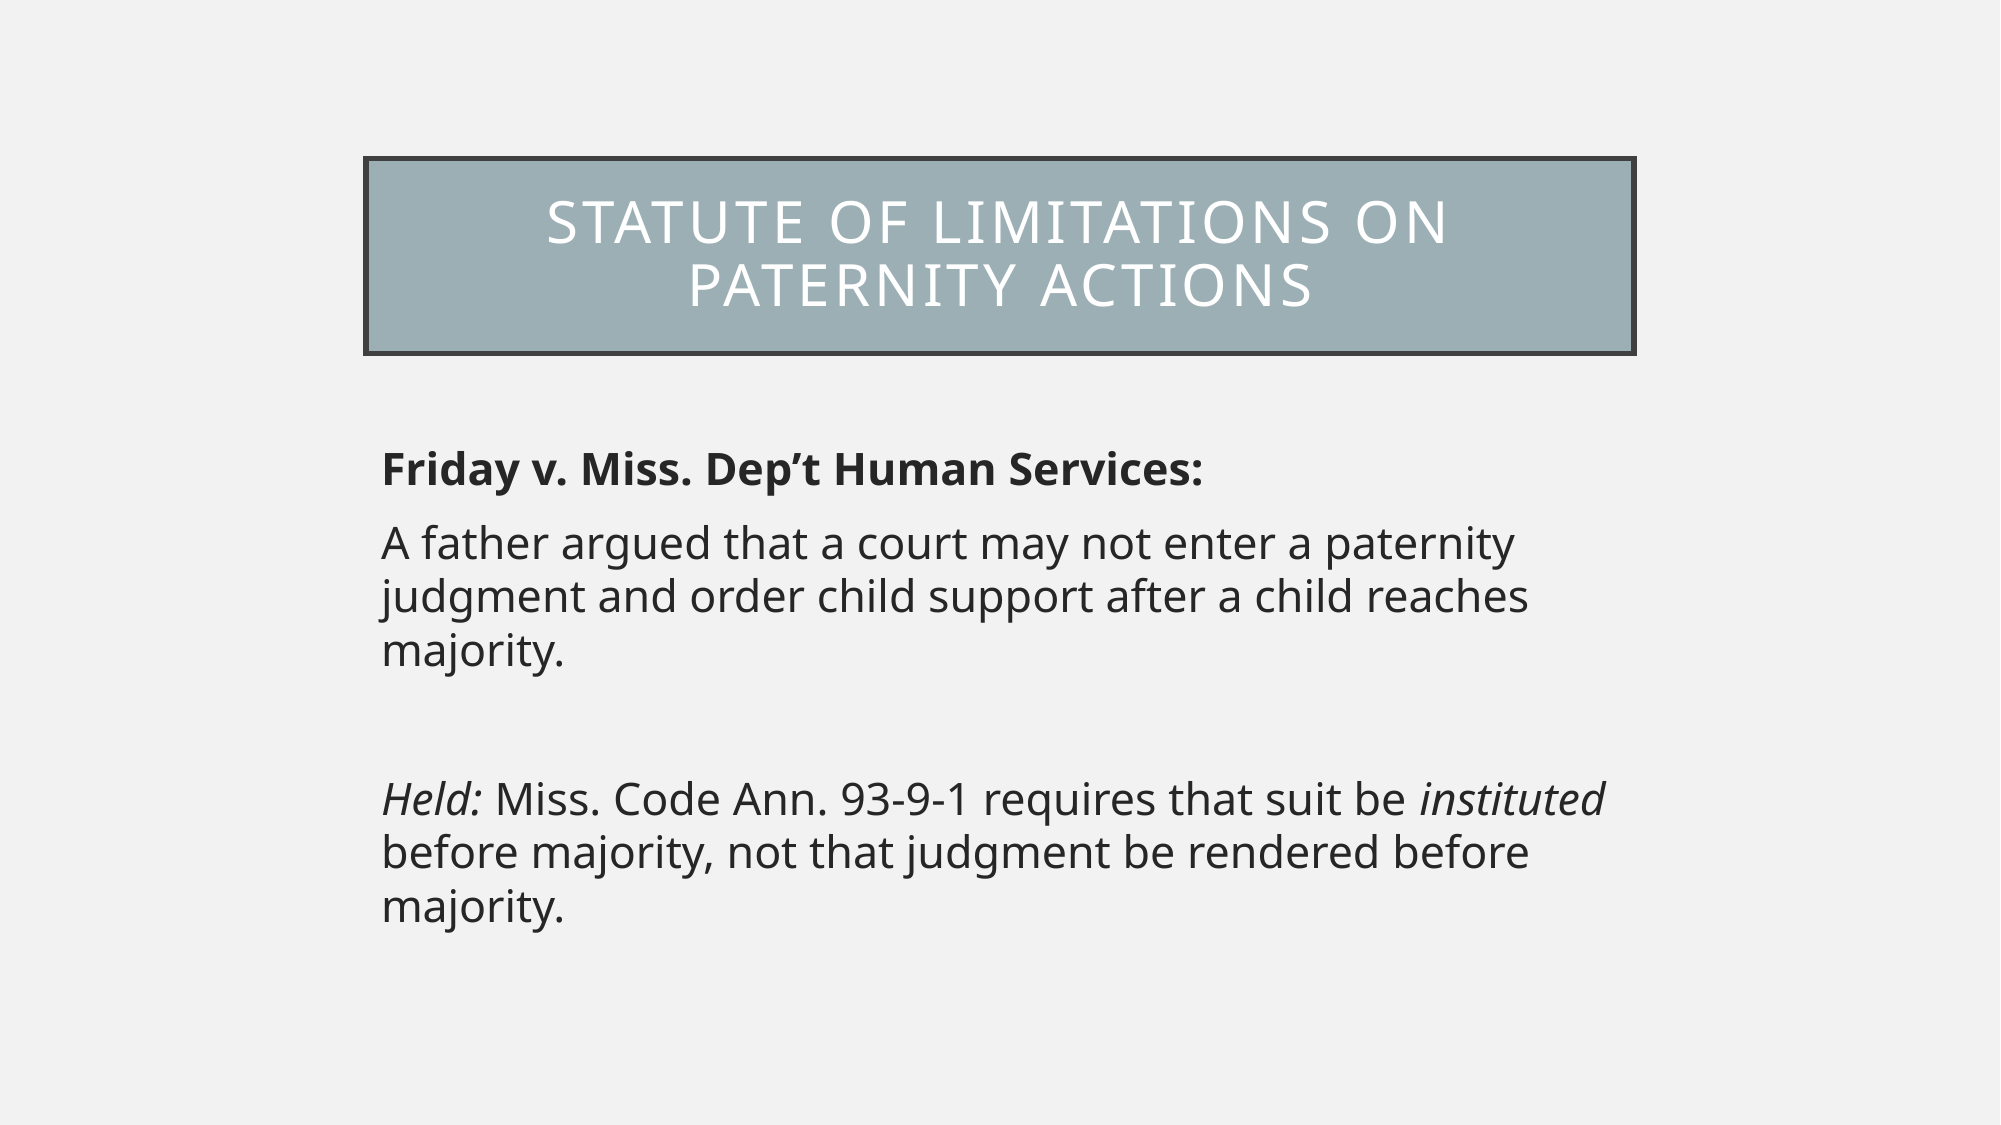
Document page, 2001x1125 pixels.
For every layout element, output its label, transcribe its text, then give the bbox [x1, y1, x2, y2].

title Statute of limitations on paternity actions [363, 156, 1637, 356]
list Friday v. Miss. Dep’t Human Services: A father argued that a court may not enter a paternity judgment and order child support after a child reaches majority. Held: Miss. Code Ann. 93-9-1 requires that suit be instituted before majority, not that judgment be rendered before majority. [366, 432, 1634, 942]
